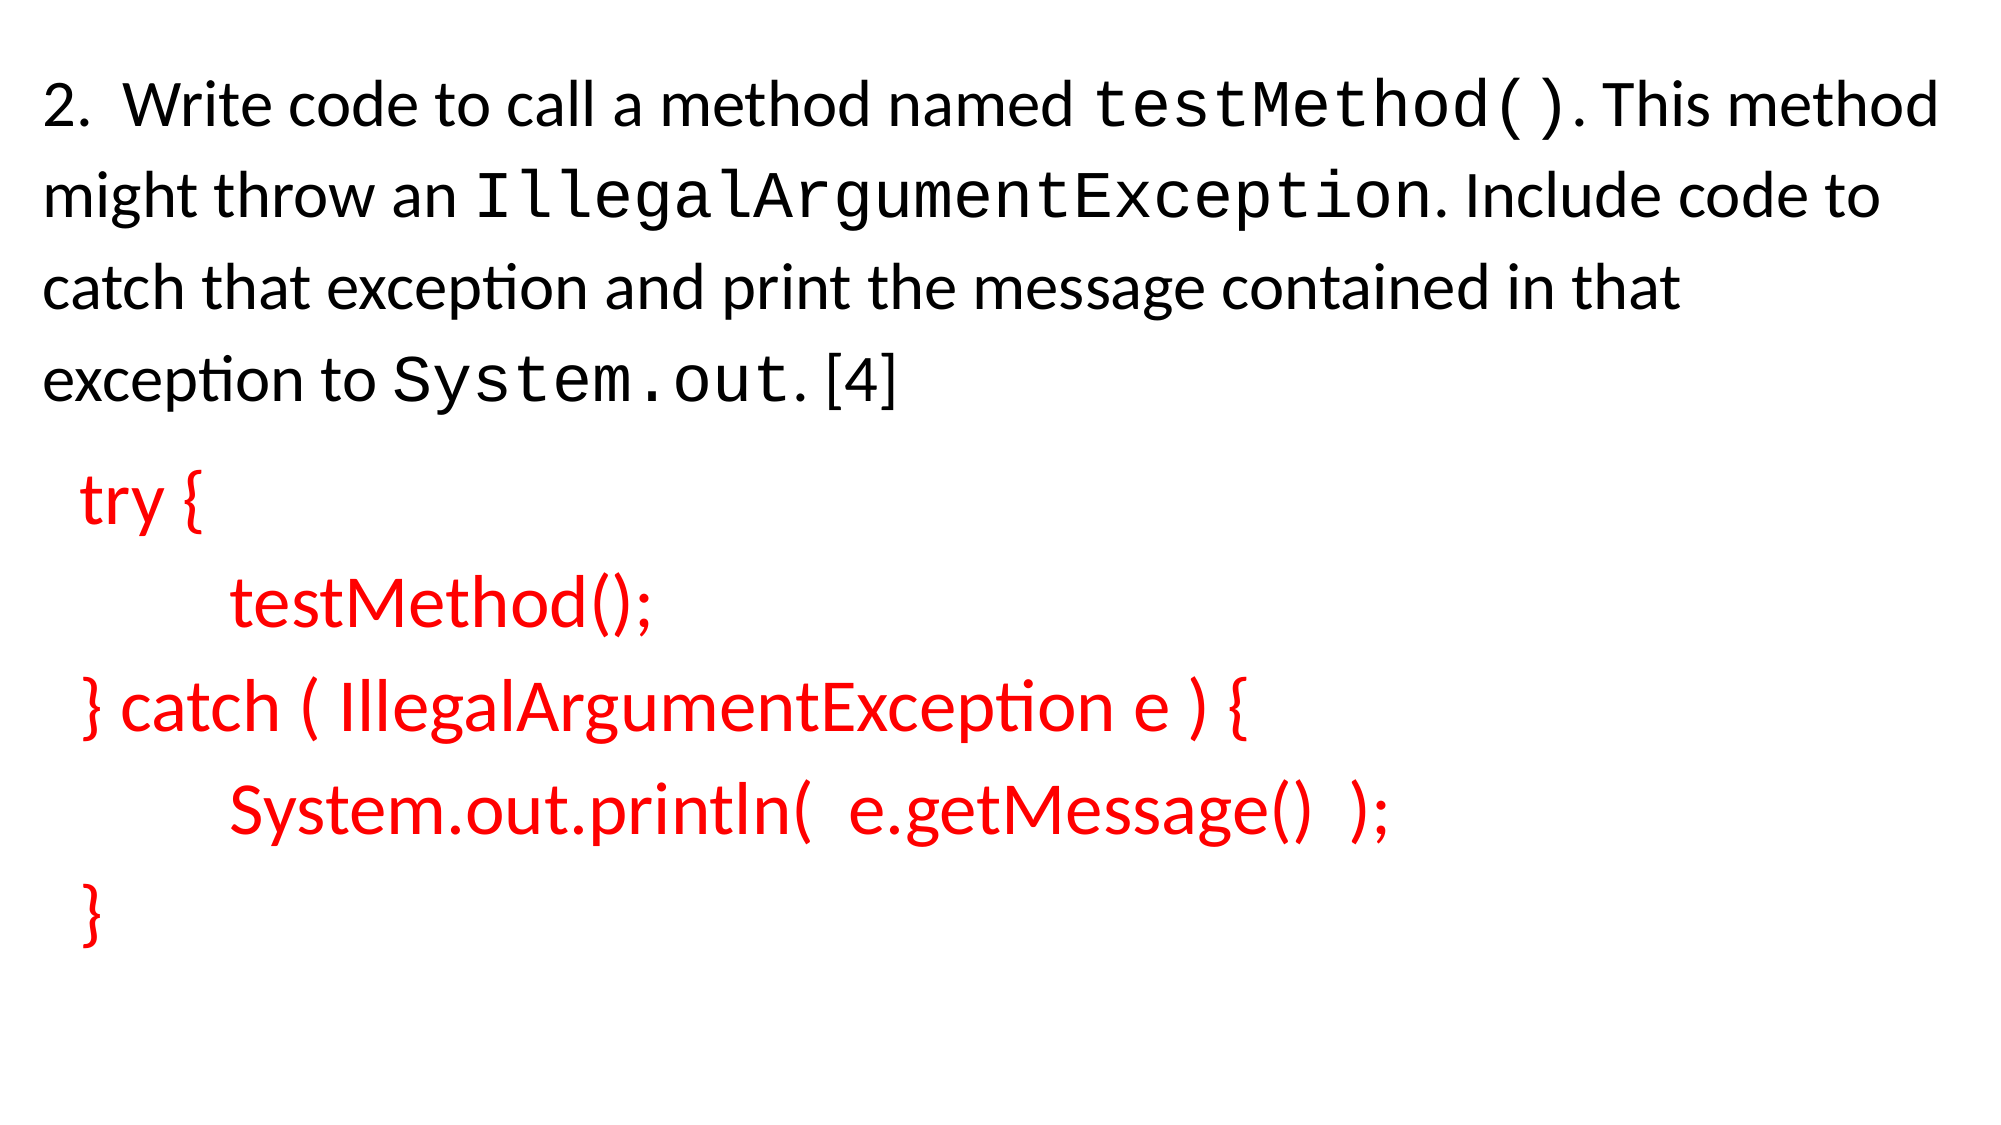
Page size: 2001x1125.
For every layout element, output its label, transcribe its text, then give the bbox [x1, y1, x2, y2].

text_box 2. Write code to call a method named testMethod(). This method might throw an IllegalArgumentException. Include code to catch that exception and print the message contained in that exception to System.out. [4] try { testMethod(); } catch ( IllegalArgumentException e ) { System.out.println( e.getMessage() ); } [27, 39, 1957, 961]
